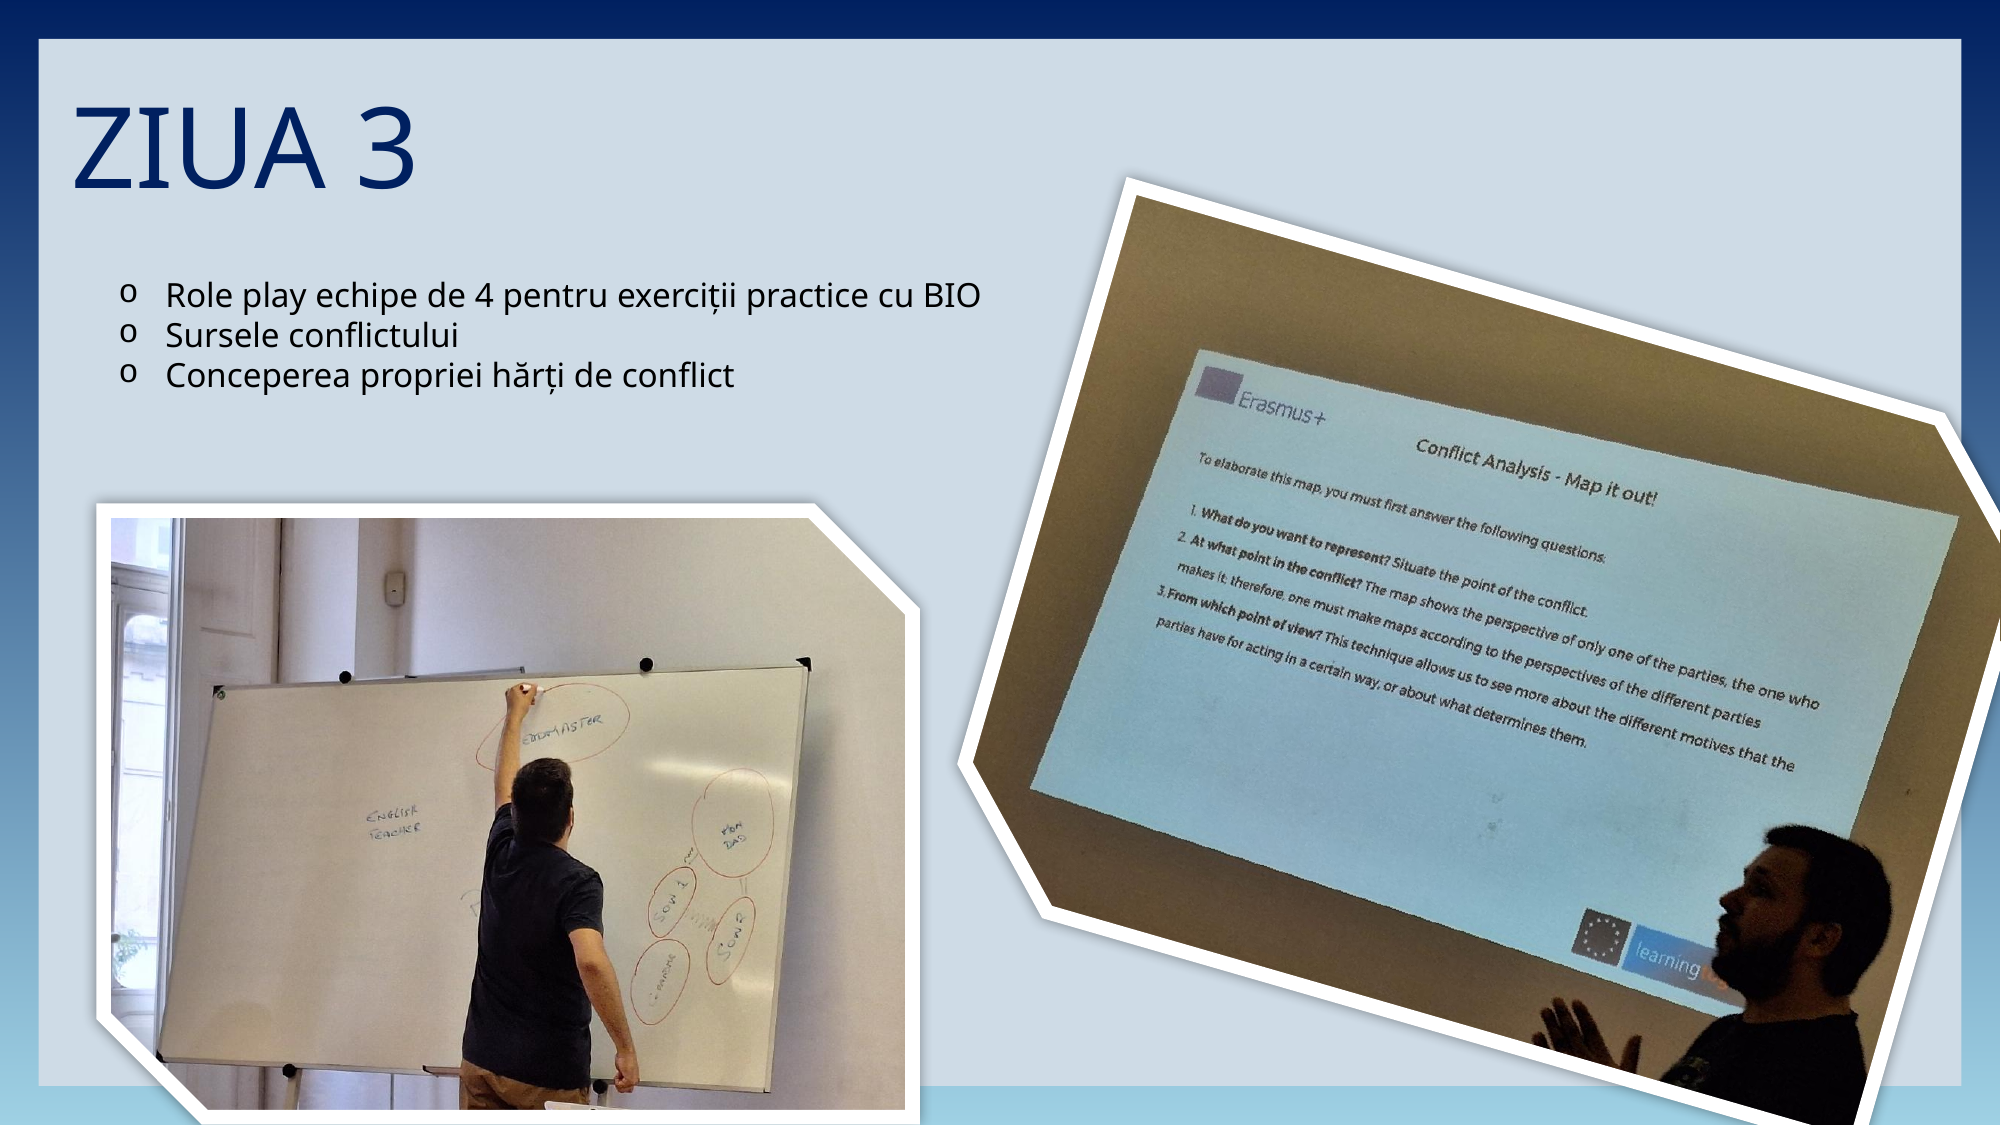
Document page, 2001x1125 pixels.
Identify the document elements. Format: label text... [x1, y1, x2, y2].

picture [103, 510, 913, 1118]
text_box Role play echipe de 4 pentru exerciții practice cu BIO Sursele conflictului Conceperea propriei hărți de conflict [103, 266, 1090, 402]
text_box ZIUA 3 [55, 68, 435, 218]
picture [983, 207, 2001, 1125]
